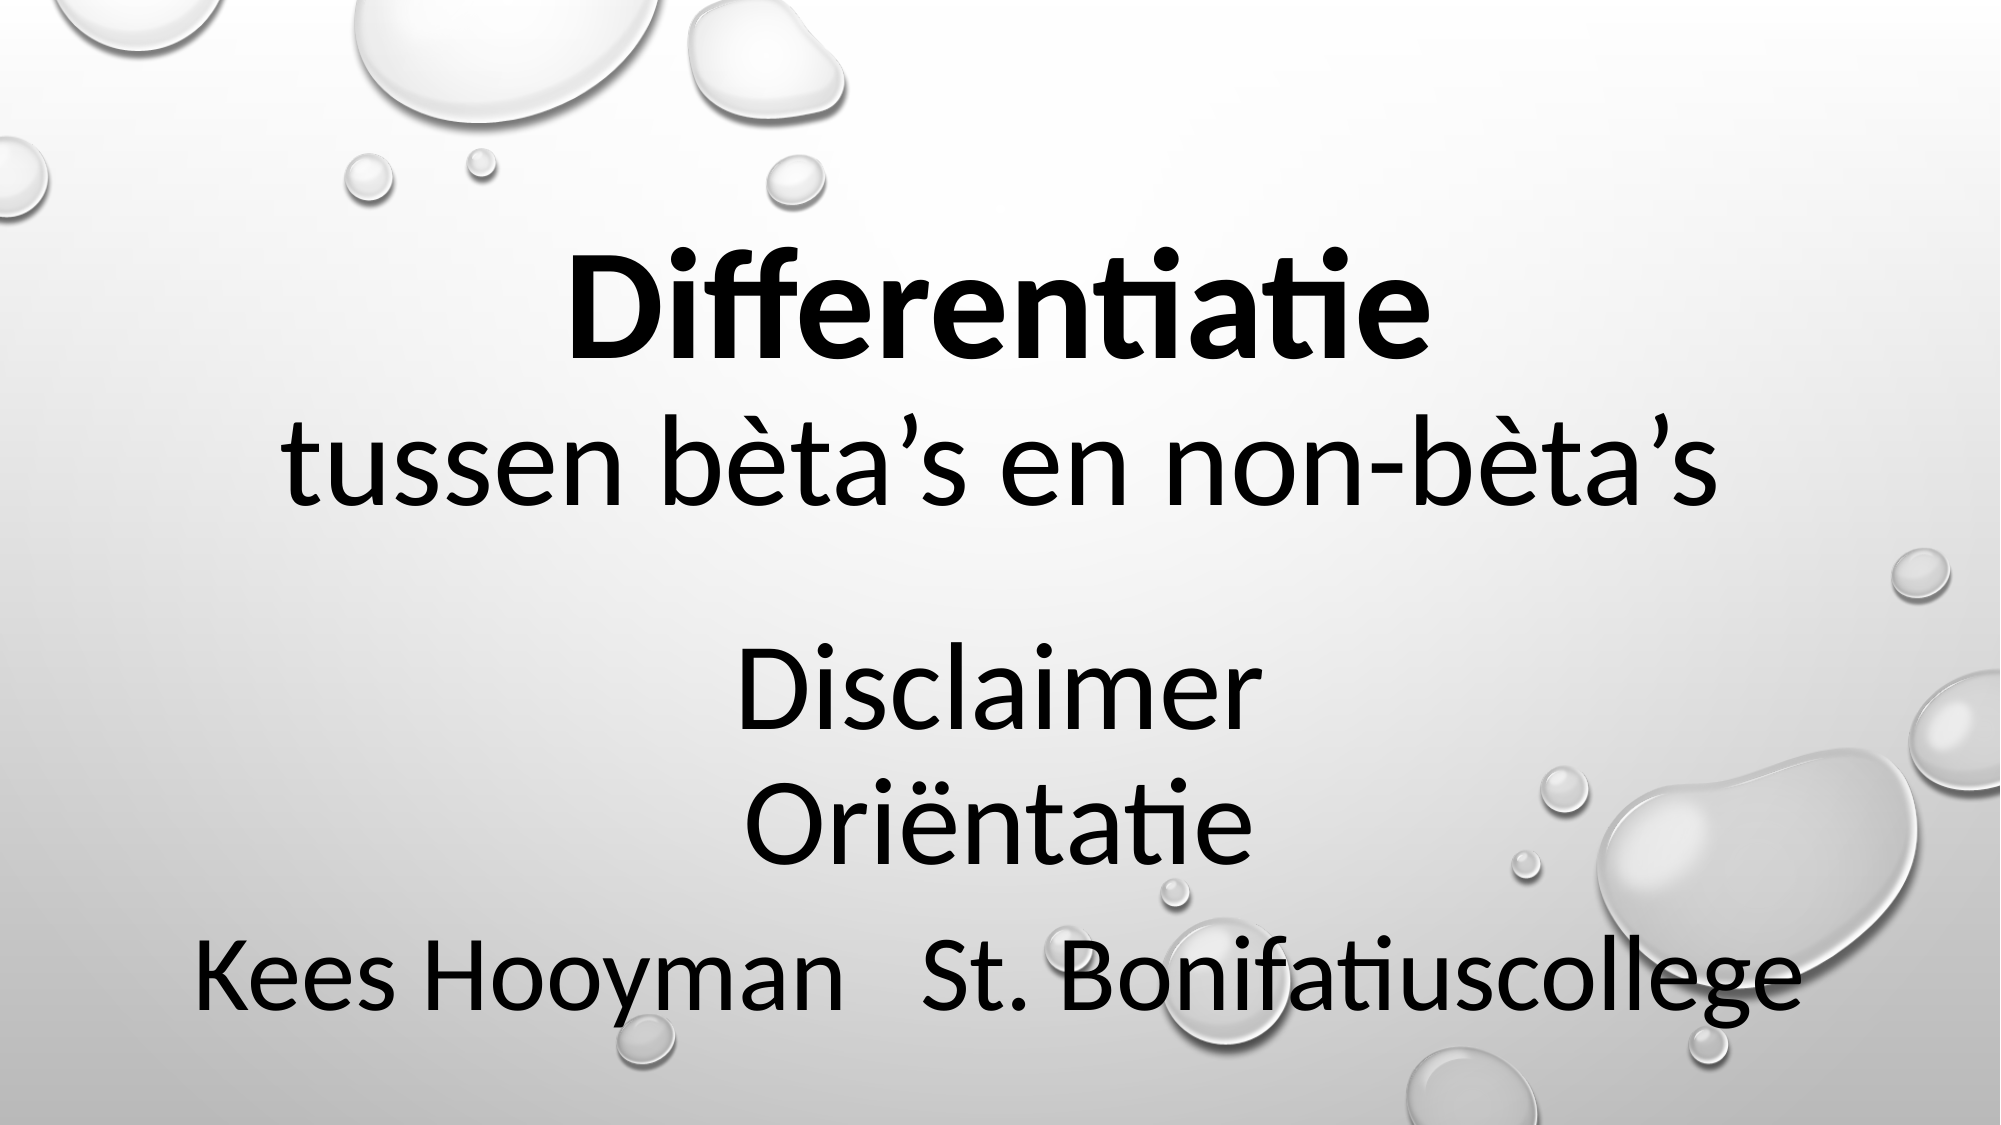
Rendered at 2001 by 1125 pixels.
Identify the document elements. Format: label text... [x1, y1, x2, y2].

text_box Differentiatie tussen bèta’s en non-bèta’s [137, 211, 1863, 542]
text_box Disclaimer Oriëntatie Kees Hooyman St. Bonifatiuscollege [137, 583, 1863, 1041]
picture [0, 0, 2000, 1125]
